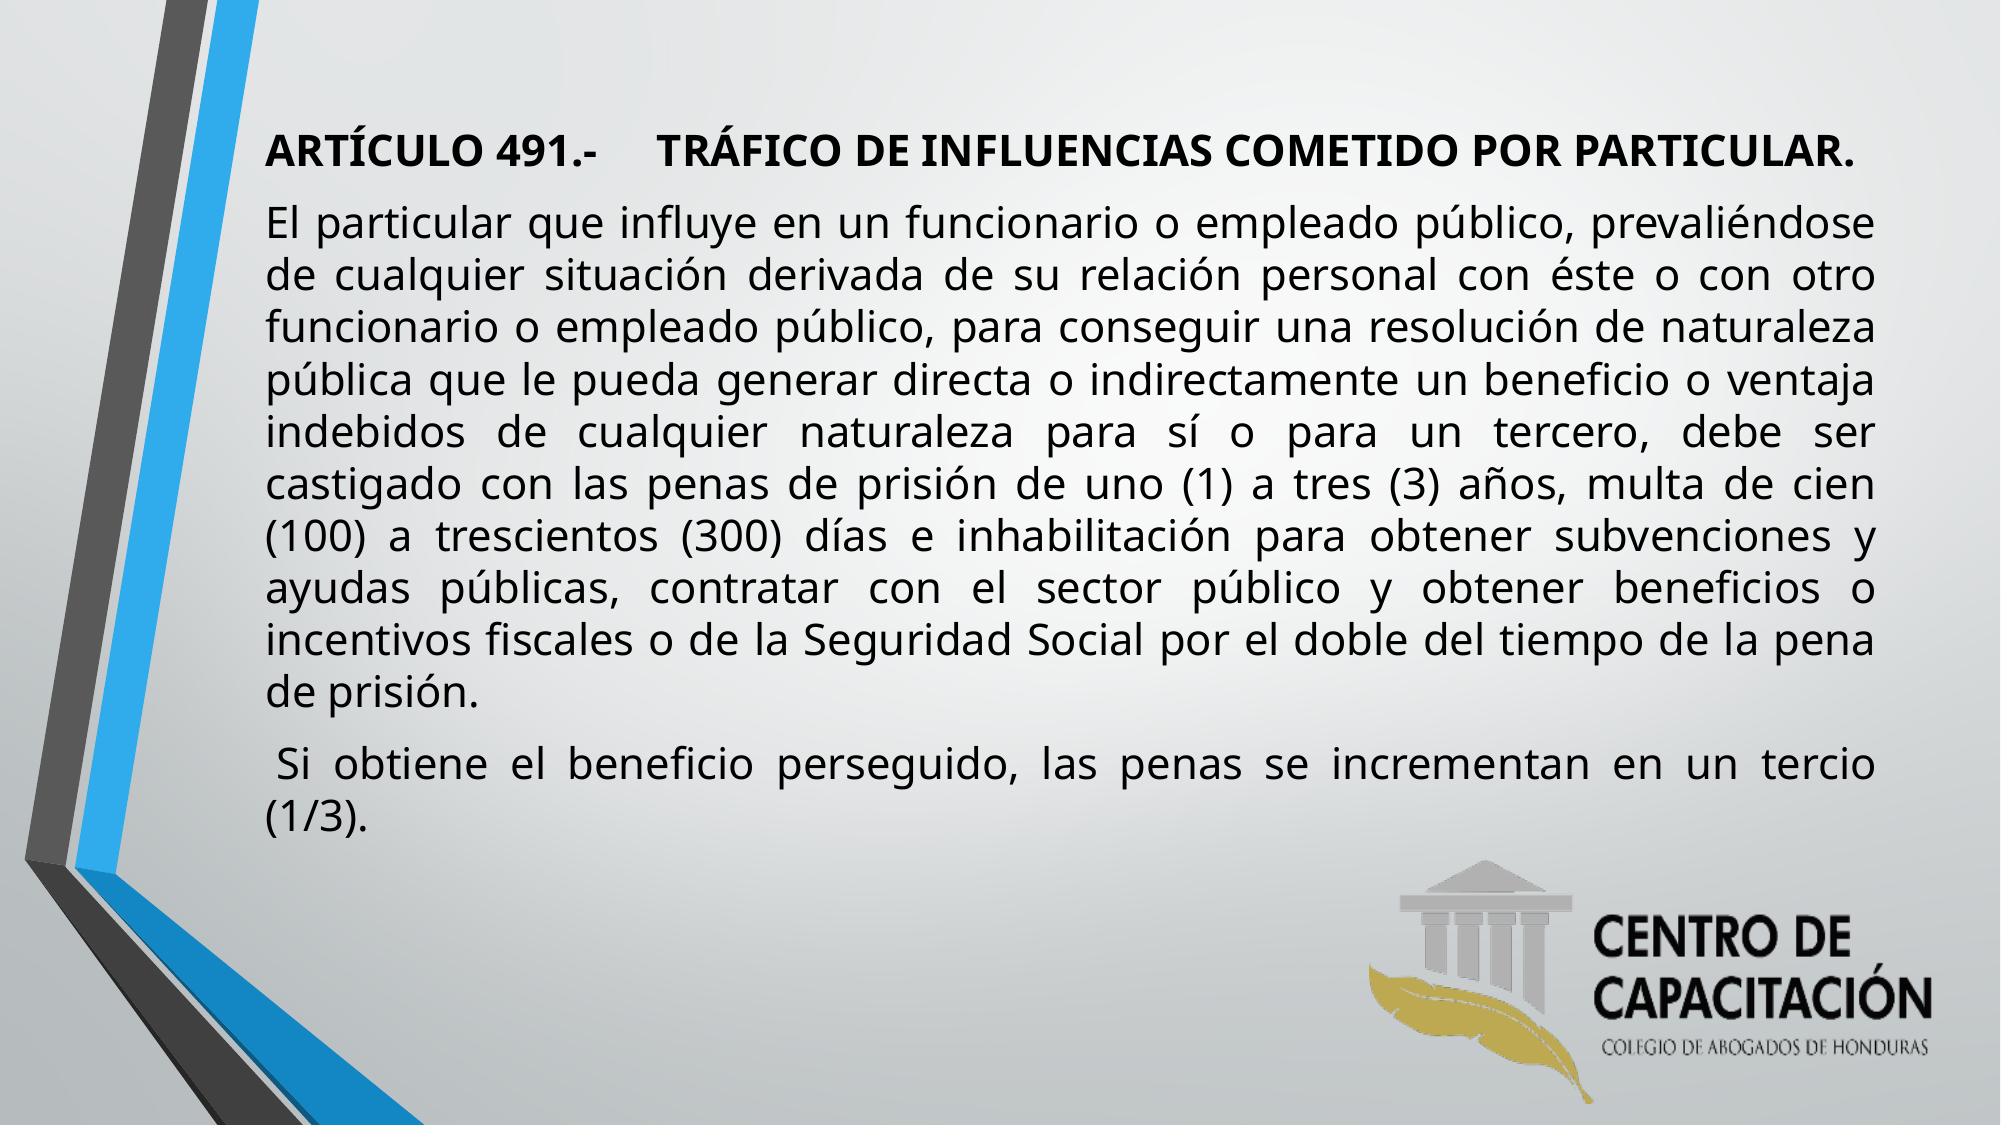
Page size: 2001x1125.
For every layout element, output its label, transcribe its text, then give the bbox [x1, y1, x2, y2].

list ARTÍCULO 491.- TRÁFICO DE INFLUENCIAS COMETIDO POR PARTICULAR. El particular que influye en un funcionario o empleado público, prevaliéndose de cualquier situación derivada de su relación personal con éste o con otro funcionario o empleado público, para conseguir una resolución de naturaleza pública que le pueda generar directa o indirectamente un beneficio o ventaja indebidos de cualquier naturaleza para sí o para un tercero, debe ser castigado con las penas de prisión de uno (1) a tres (3) años, multa de cien (100) a trescientos (300) días e inhabilitación para obtener subvenciones y ayudas públicas, contratar con el sector público y obtener beneficios o incentivos fiscales o de la Seguridad Social por el doble del tiempo de la pena de prisión. Si obtiene el beneficio perseguido, las penas se incrementan en un tercio (1/3). [250, 115, 1894, 895]
picture [1368, 860, 1934, 1104]
